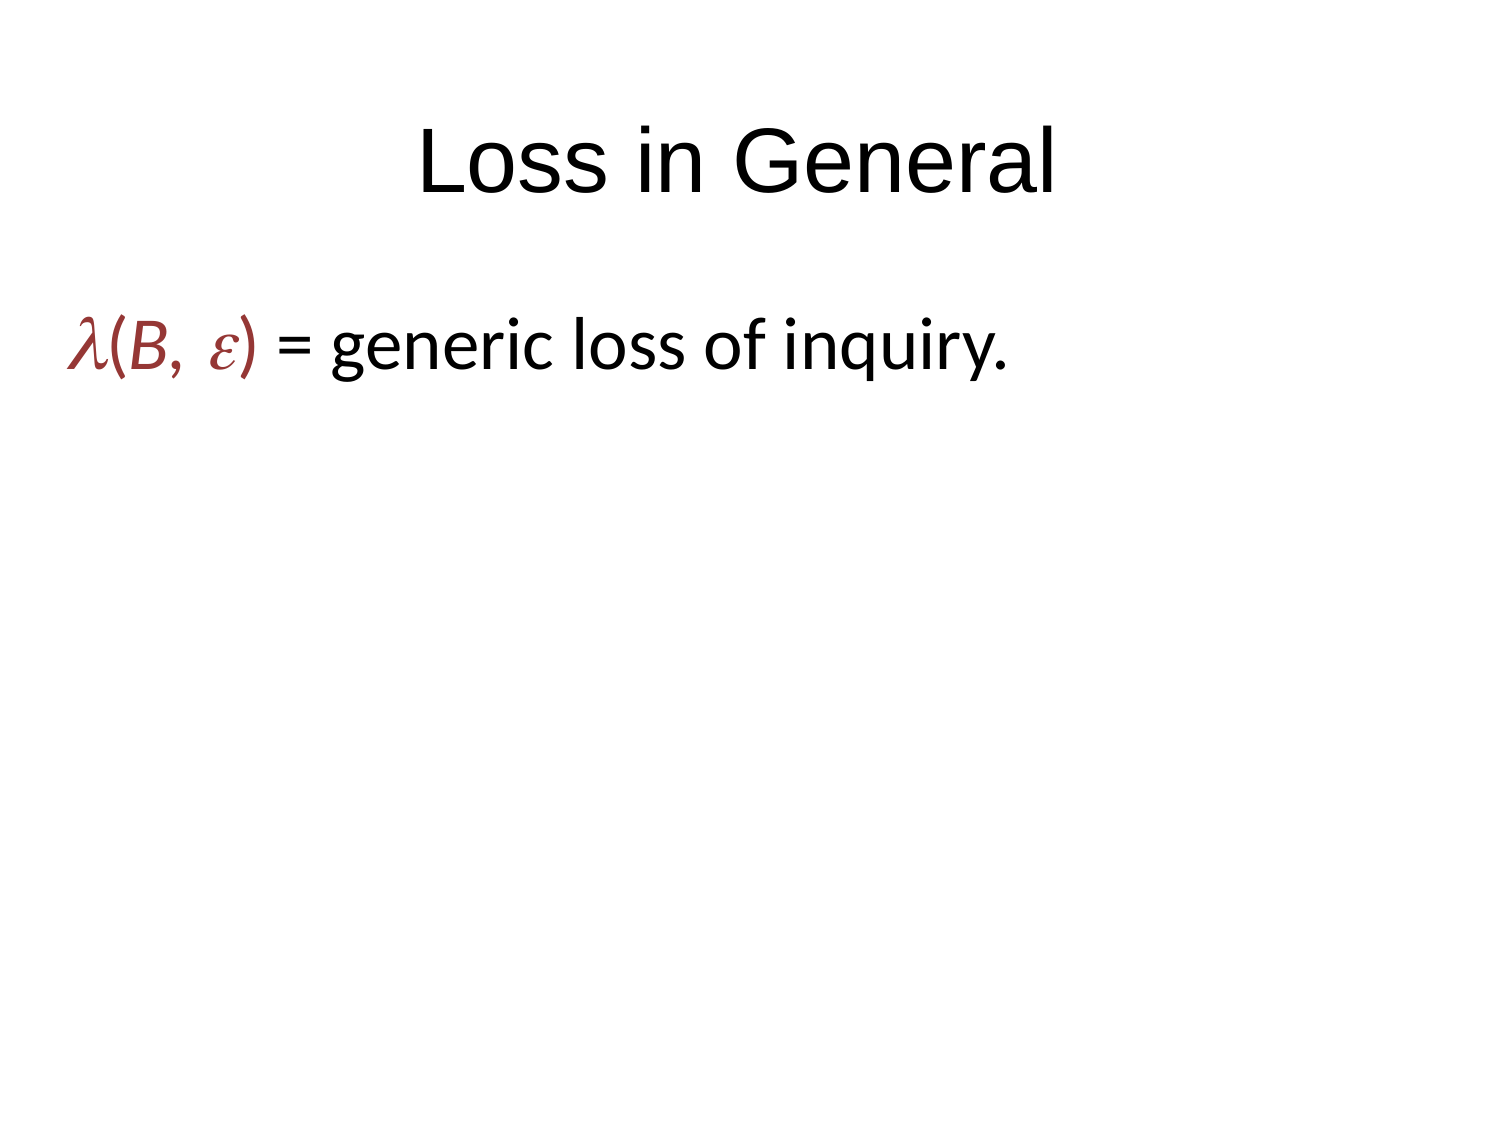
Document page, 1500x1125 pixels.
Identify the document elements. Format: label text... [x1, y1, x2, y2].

list l(B, e) = generic loss of inquiry. [50, 287, 1475, 764]
title Loss in General [75, 62, 1400, 250]
